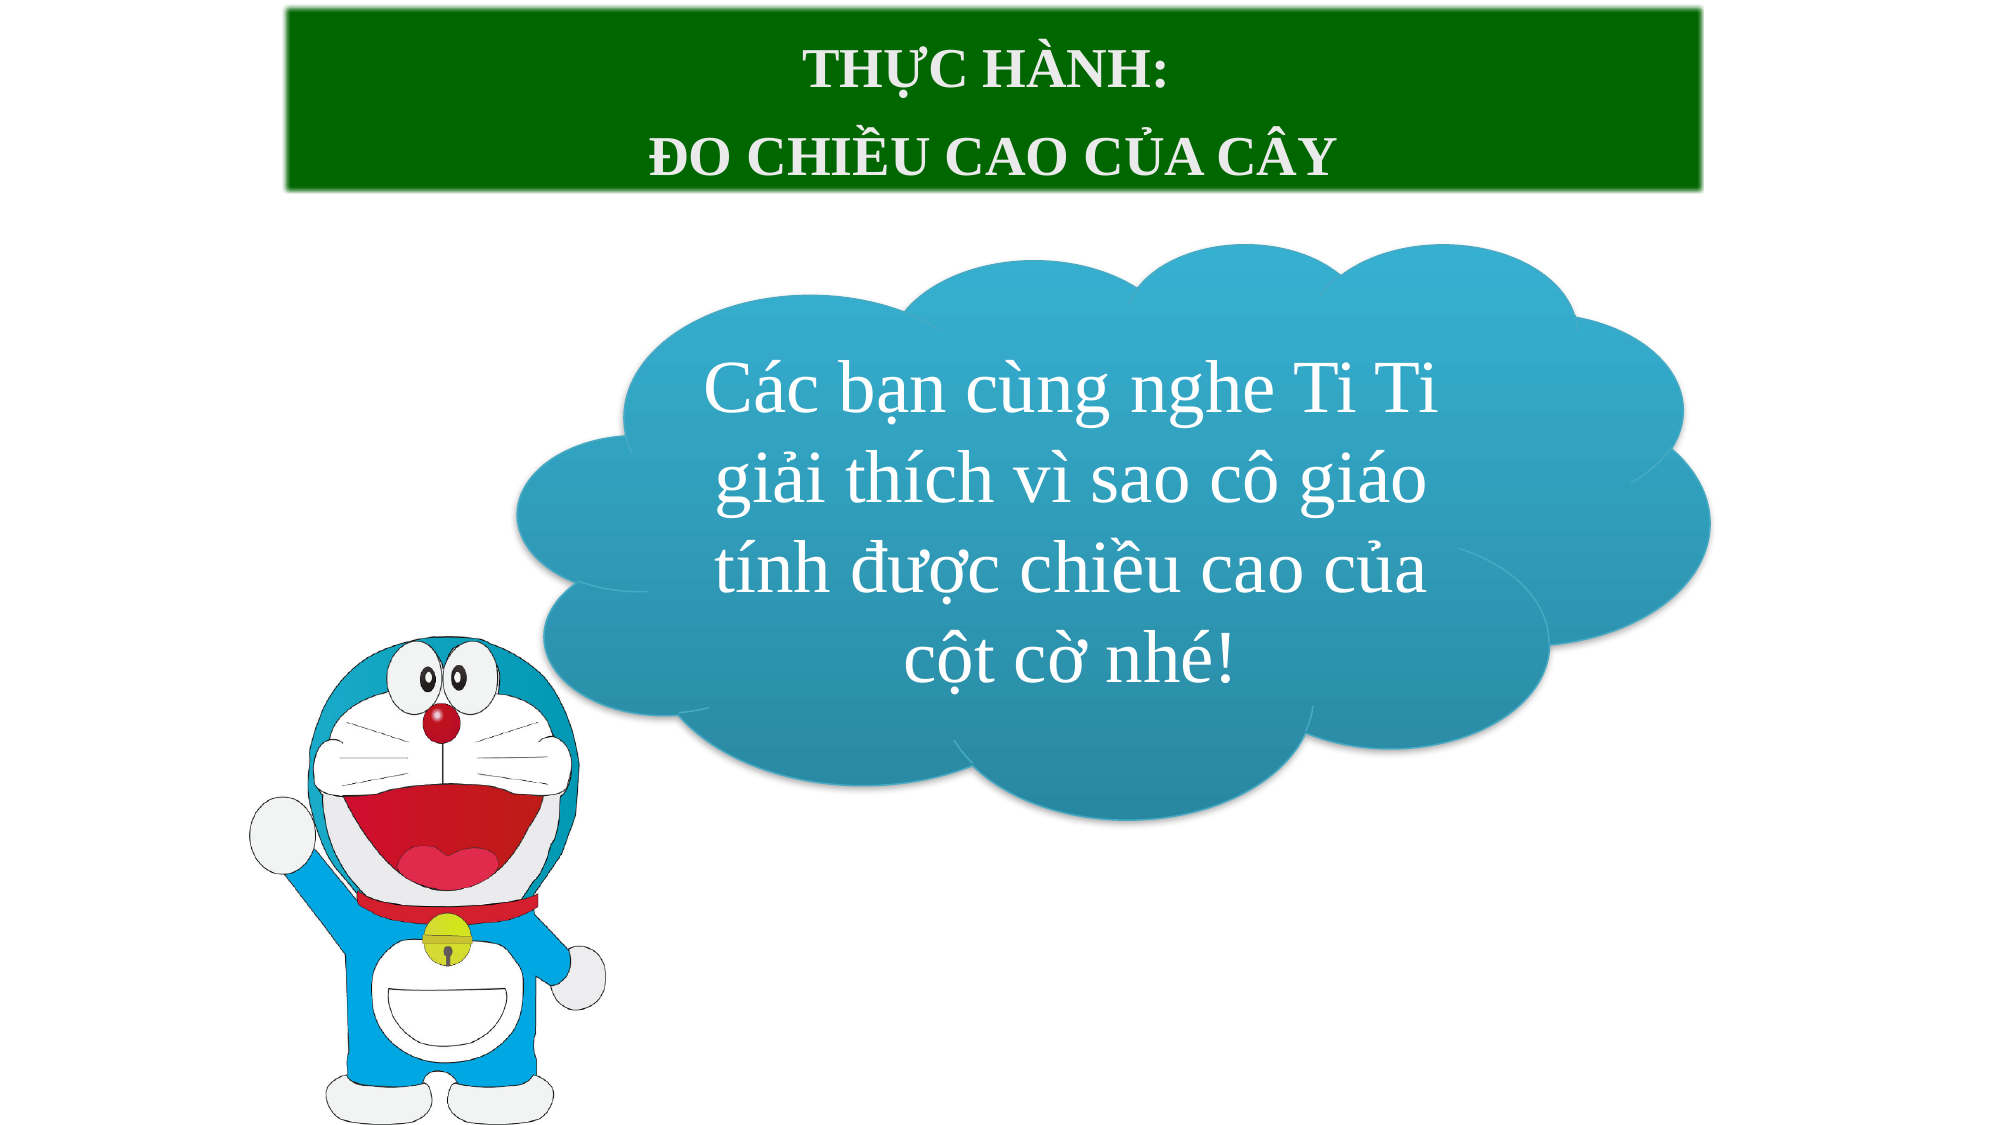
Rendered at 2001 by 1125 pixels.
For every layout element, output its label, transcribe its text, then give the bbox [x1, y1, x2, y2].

picture [249, 635, 606, 1125]
text_box Các bạn cùng nghe Ti Ti giải thích vì sao cô giáo tính được chiều cao của cột cờ nhé! [516, 244, 1711, 821]
text_box THỰC HÀNH: ĐO CHIỀU CAO CỦA CÂY [290, 12, 1698, 187]
